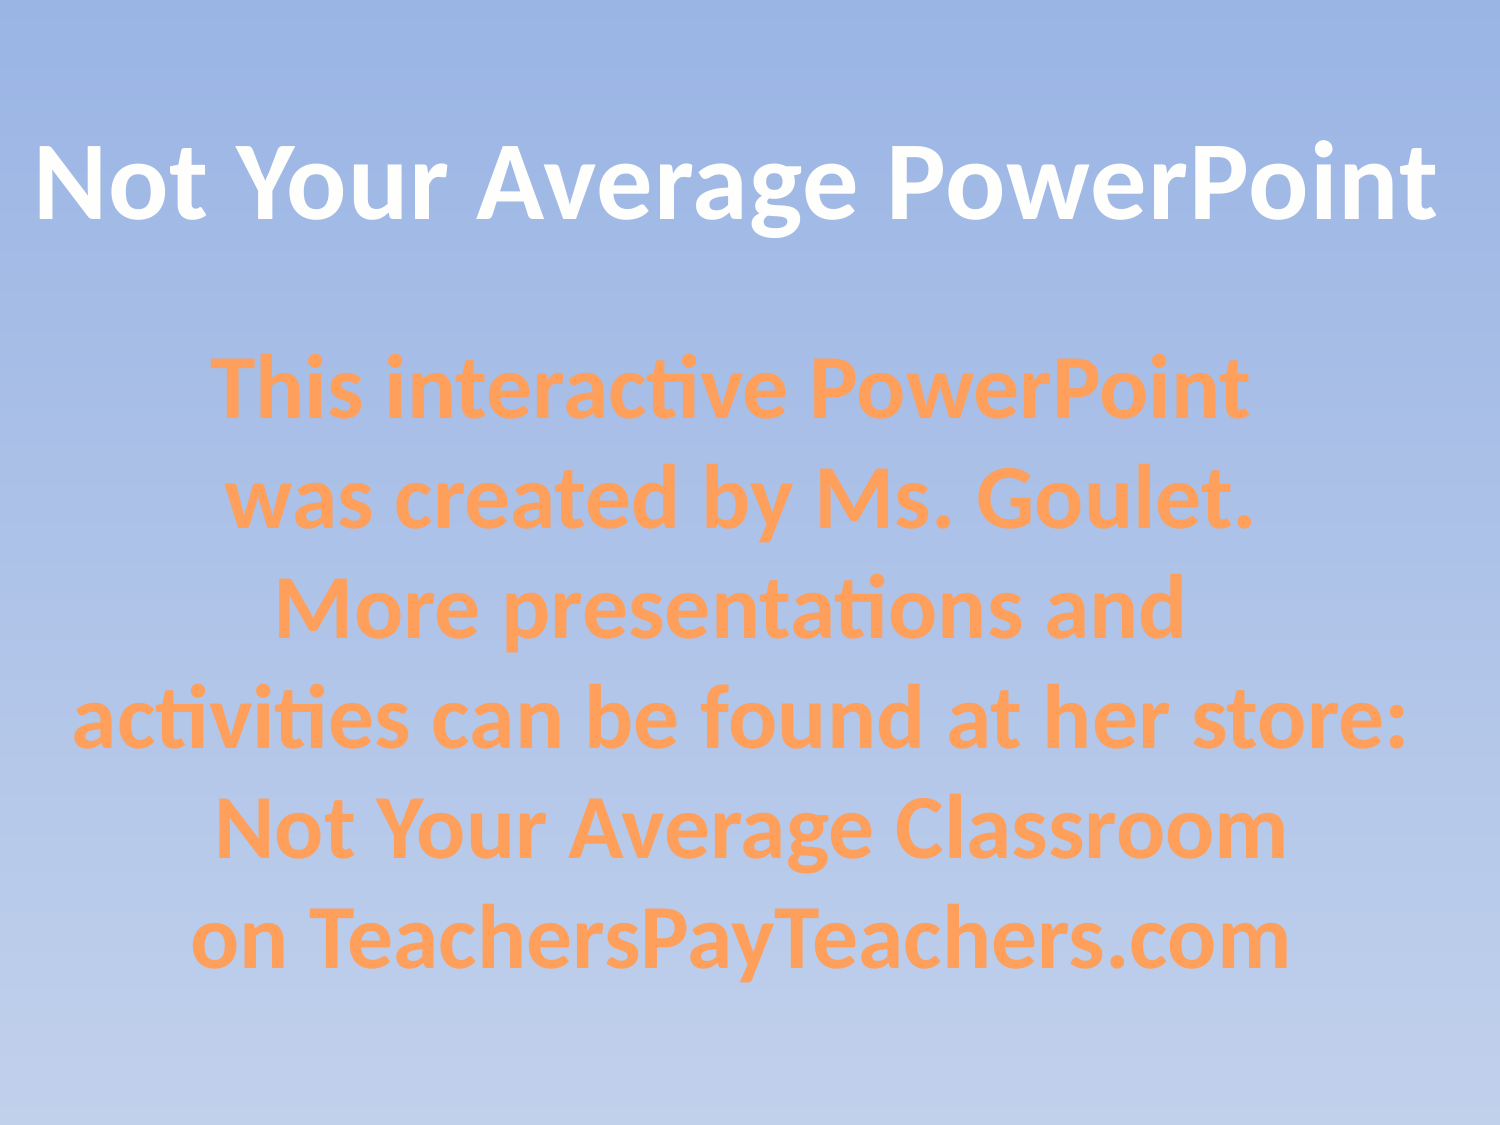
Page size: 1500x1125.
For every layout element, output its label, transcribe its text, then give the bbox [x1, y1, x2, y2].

text_box This interactive PowerPoint was created by Ms. Goulet. More presentations and activities can be found at her store: Not Your Average Classroom on TeachersPayTeachers.com [56, 319, 1427, 1105]
text_box Not Your Average PowerPoint [11, 99, 1463, 250]
